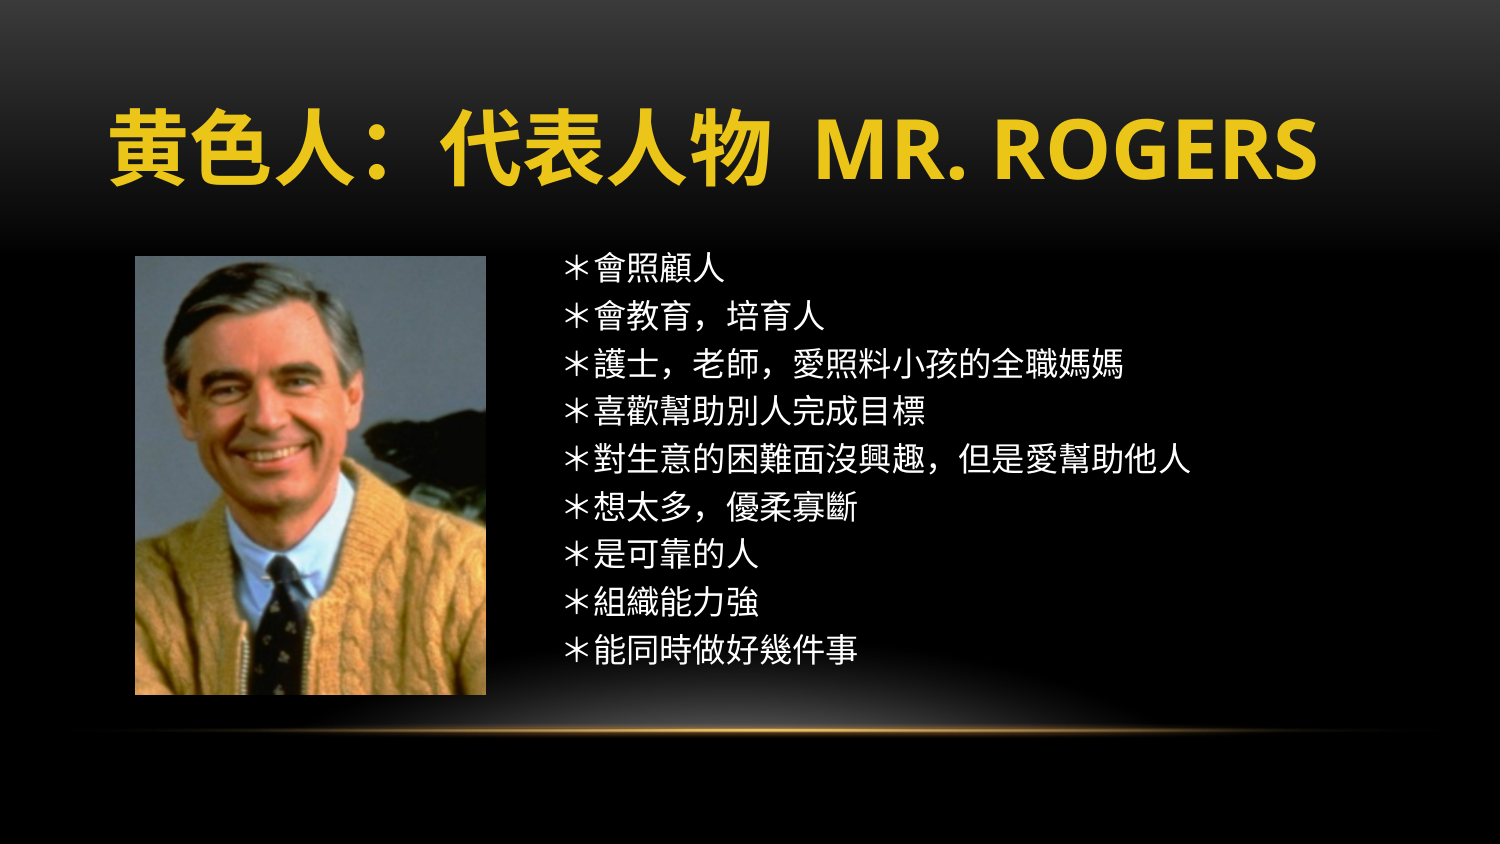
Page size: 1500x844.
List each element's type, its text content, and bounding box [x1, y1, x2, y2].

title 黄色人：代表人物 Mr. Rogers [99, 27, 1401, 204]
list ＊會照顧人 ＊會教育，培育人 ＊護士，老師，愛照料小孩的全職媽媽 ＊喜歡幫助別人完成目標 ＊對生意的困難面沒興趣，但是愛幫助他人 ＊想太多，優柔寡斷 ＊是可靠的人 ＊組織能力強 ＊能同時做好幾件事 [552, 240, 1450, 844]
picture [0, 0, 1500, 844]
